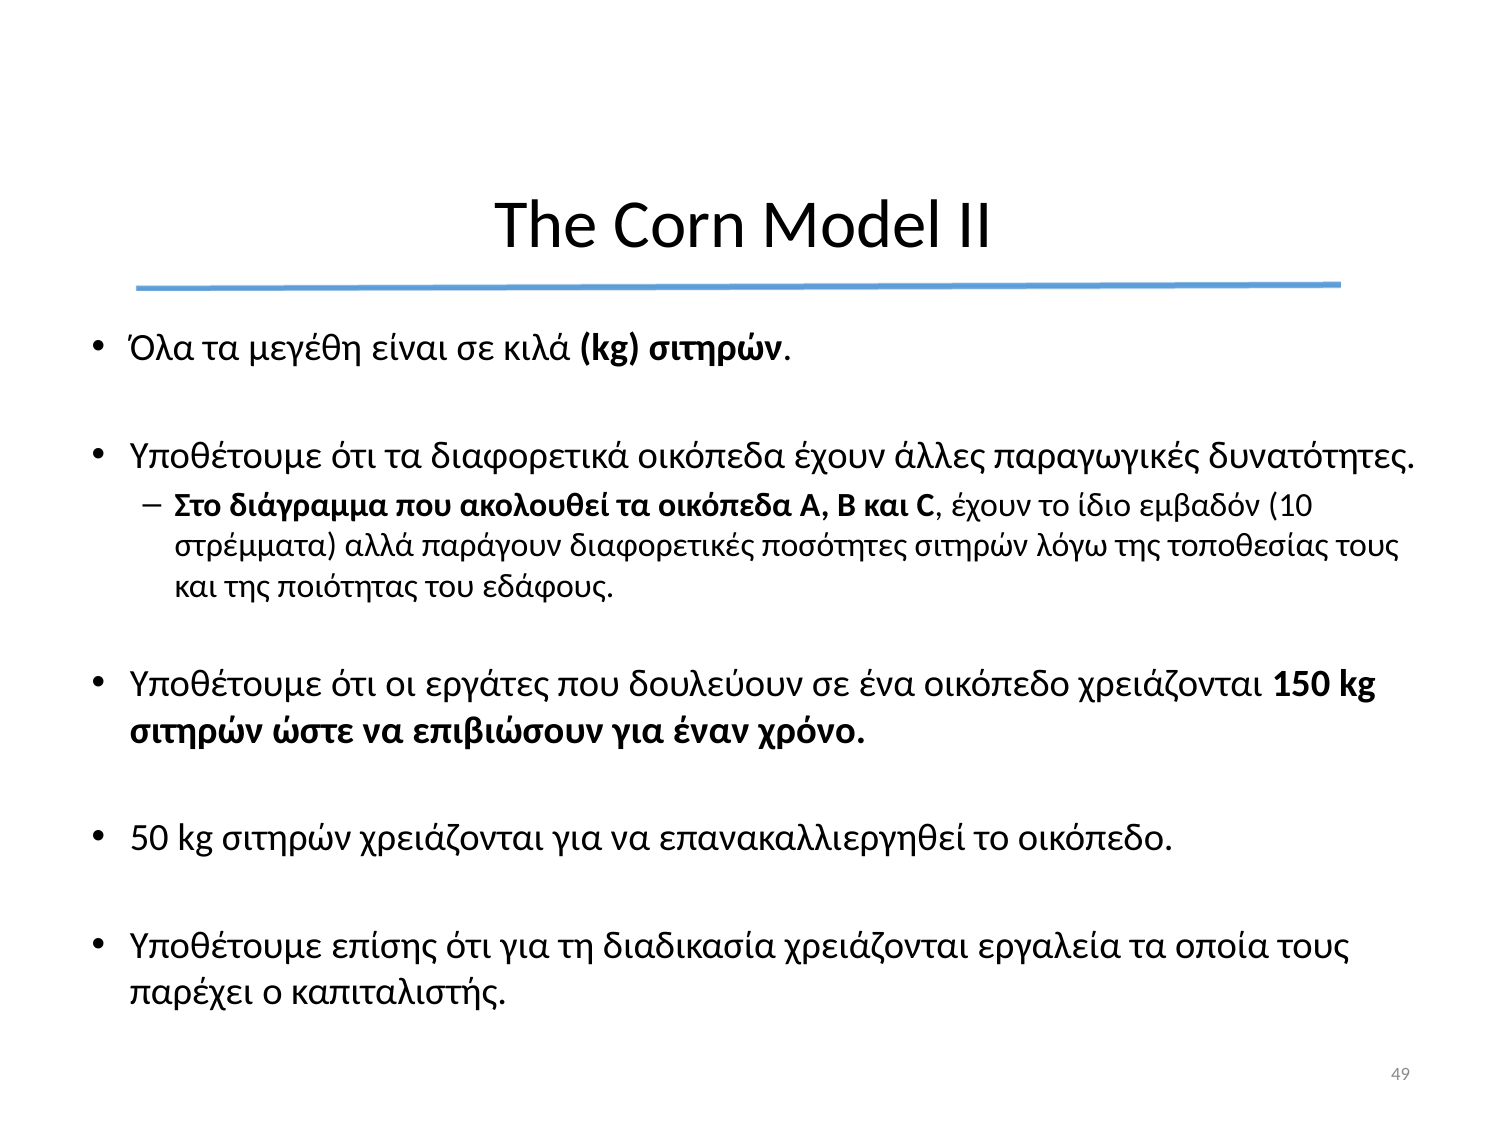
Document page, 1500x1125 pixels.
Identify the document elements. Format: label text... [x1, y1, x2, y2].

slide_number 49 [1074, 1042, 1425, 1103]
picture [135, 281, 1342, 291]
list Όλα τα μεγέθη είναι σε κιλά (kg) σιτηρών. Υποθέτουμε ότι τα διαφορετικά οικόπεδα έχουν άλλες παραγωγικές δυνατότητες. Στο διάγραμμα που ακολουθεί τα οικόπεδα A, B και C, έχουν το ίδιο εμβαδόν (10 στρέμματα) αλλά παράγουν διαφορετικές ποσότητες σιτηρών λόγω της τοποθεσίας τους και της ποιότητας του εδάφους. Υποθέτουμε ότι οι εργάτες που δουλεύουν σε ένα οικόπεδο χρειάζονται 150 kg σιτηρών ώστε να επιβιώσουν για έναν χρόνο. 50 kg σιτηρών χρειάζονται για να επανακαλλιεργηθεί το οικόπεδο. Υποθέτουμε επίσης ότι για τη διαδικασία χρειάζονται εργαλεία τα οποία τους παρέχει ο καπιταλιστής. [76, 314, 1459, 1037]
title The Corn Model II [237, 159, 1250, 279]
